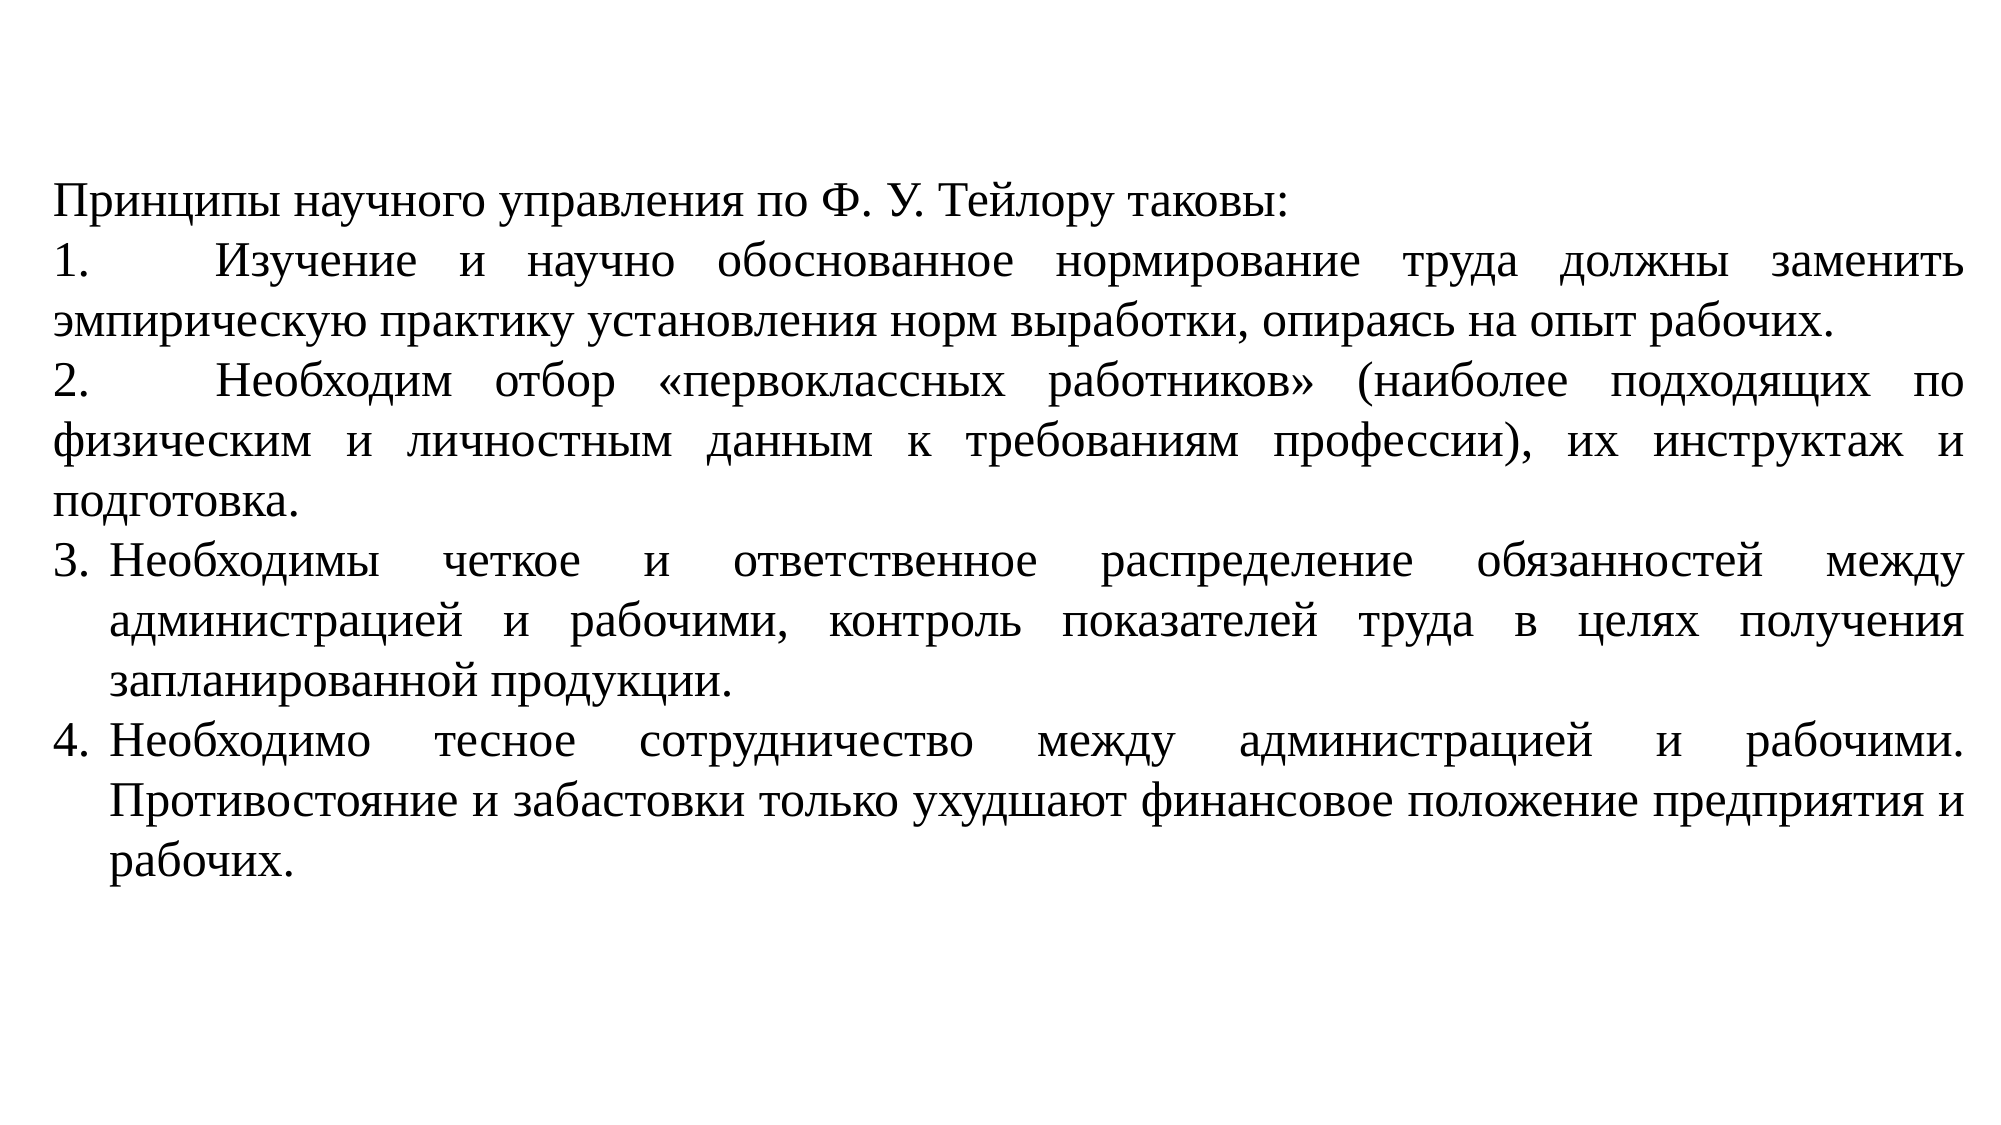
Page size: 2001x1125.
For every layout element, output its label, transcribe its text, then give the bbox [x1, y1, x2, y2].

text_box Принципы научного управления по Ф. У. Тейлору таковы: 1. Изучение и научно обоснованное нормирование труда должны заменить эмпирическую практику установления норм выработки, опираясь на опыт рабочих. 2. Необходим отбор «первоклассных работников» (наиболее подходящих по физическим и личностным данным к требованиям профессии), их инструктаж и подготовка. Необходимы четкое и ответственное распределение обязанностей между администрацией и рабочими, контроль показателей труда в целях получения запланированной продукции. Необходимо тесное сотрудничество между администрацией и рабочими. Противостояние и забастовки только ухудшают финансовое положение предприятия и рабочих. [38, 114, 1981, 954]
